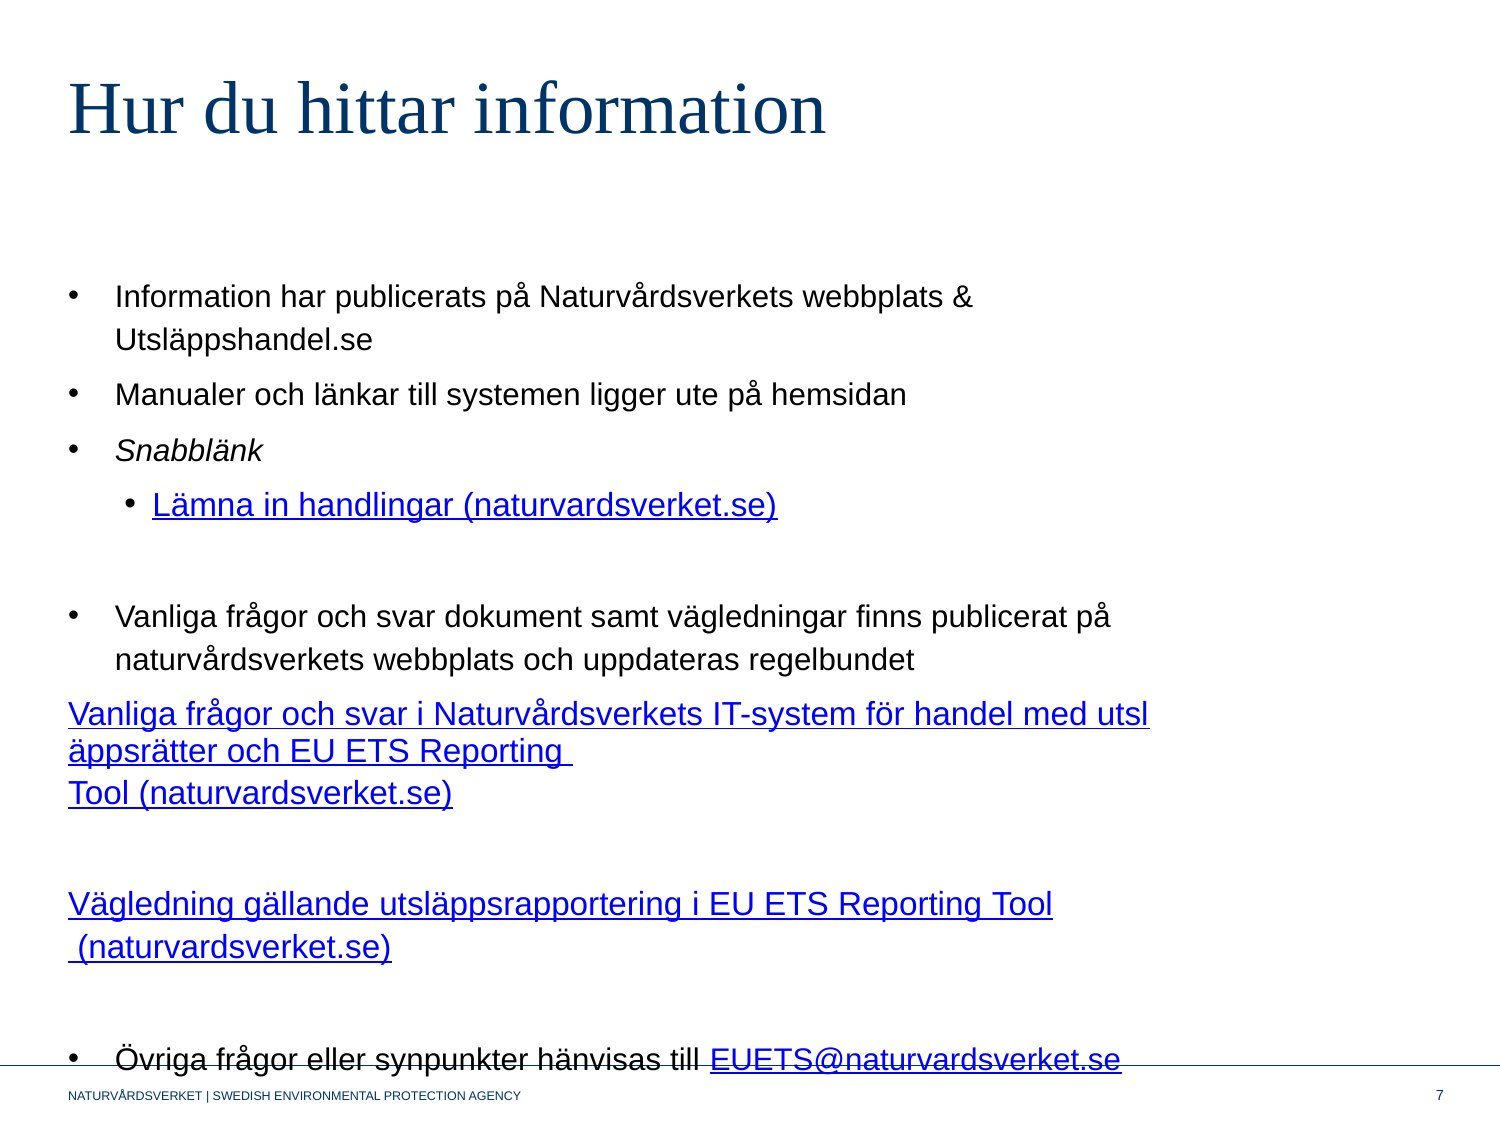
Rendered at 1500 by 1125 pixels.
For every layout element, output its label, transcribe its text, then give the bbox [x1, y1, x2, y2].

slide_number 7 [1121, 1065, 1459, 1125]
footer NATURVÅRDSVERKET | SWEDISH ENVIRONMENTAL PROTECTION AGENCY [53, 1065, 560, 1125]
list Information har publicerats på Naturvårdsverkets webbplats & Utsläppshandel.se Manualer och länkar till systemen ligger ute på hemsidan Snabblänk Lämna in handlingar (naturvardsverket.se) Vanliga frågor och svar dokument samt vägledningar finns publicerat på naturvårdsverkets webbplats och uppdateras regelbundet Vanliga frågor och svar i Naturvårdsverkets IT-system för handel med utsläppsrätter och EU ETS Reporting Tool (naturvardsverket.se) Vägledning gällande utsläppsrapportering i EU ETS Reporting Tool (naturvardsverket.se) Övriga frågor eller synpunkter hänvisas till EUETS@naturvardsverket.se [53, 263, 1176, 1007]
title Hur du hittar information [53, 58, 1459, 219]
